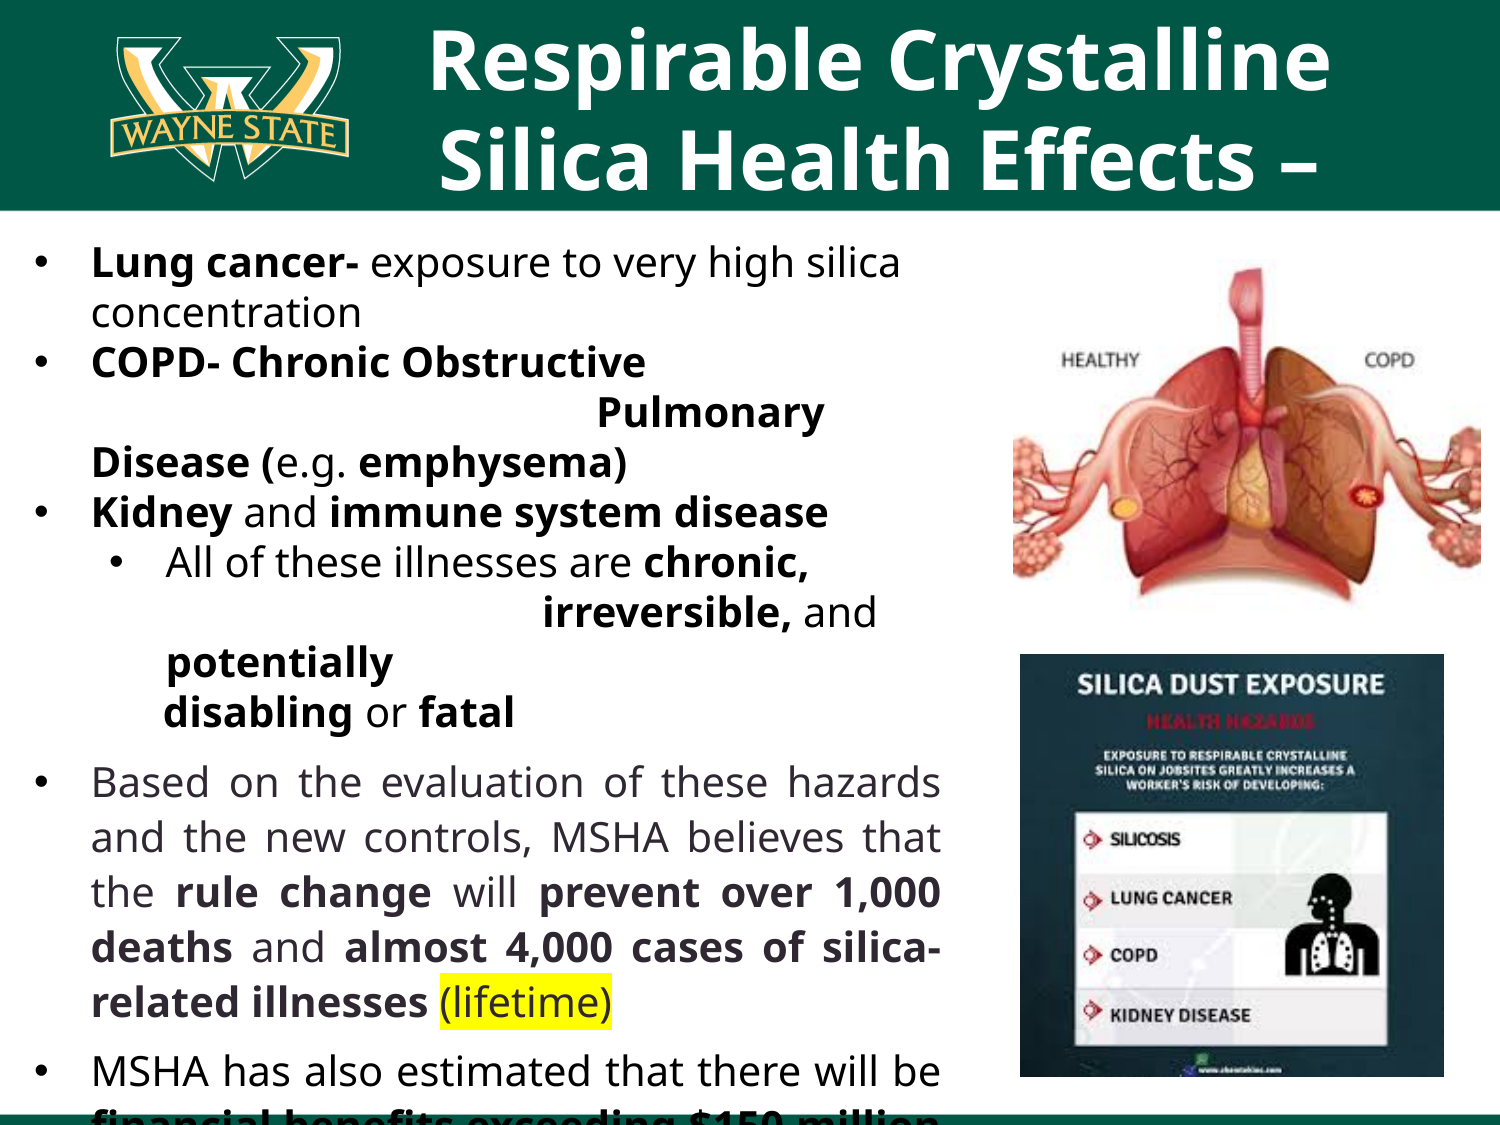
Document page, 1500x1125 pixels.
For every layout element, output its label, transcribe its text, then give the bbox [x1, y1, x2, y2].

text_box Lung cancer- exposure to very high silica concentration COPD- Chronic Obstructive Pulmonary Disease (e.g. emphysema) Kidney and immune system disease All of these illnesses are chronic, irreversible, and potentially disabling or fatal Based on the evaluation of these hazards and the new controls, MSHA believes that the rule change will prevent over 1,000 deaths and almost 4,000 cases of silica-related illnesses (lifetime) MSHA has also estimated that there will be financial benefits exceeding $150 million annually [19, 228, 957, 1125]
picture [0, 0, 1500, 1125]
title Respirable Crystalline Silica Health Effects – cont’d [335, 0, 1425, 208]
